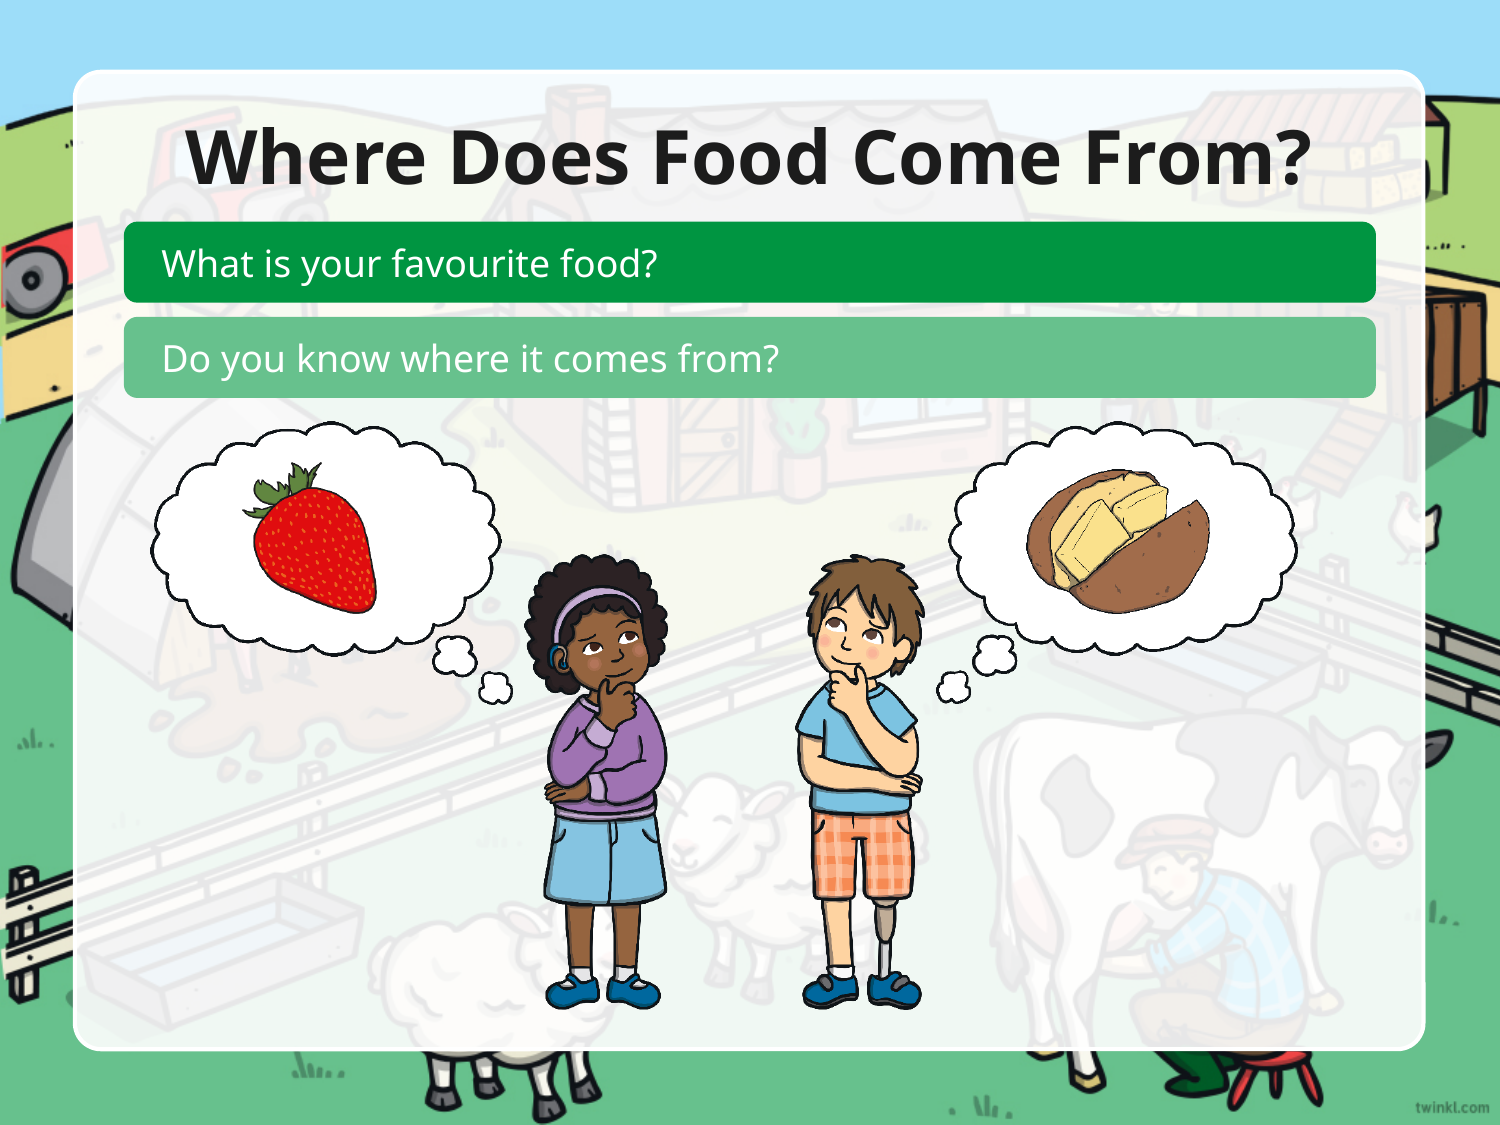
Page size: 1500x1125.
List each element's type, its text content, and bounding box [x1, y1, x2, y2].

title Where Does Food Come From? [73, 76, 1426, 244]
text_box Do you know where it comes from? [122, 315, 1378, 400]
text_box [936, 421, 1298, 704]
text_box What is your favourite food? [122, 220, 1378, 304]
picture [0, 0, 1500, 1125]
